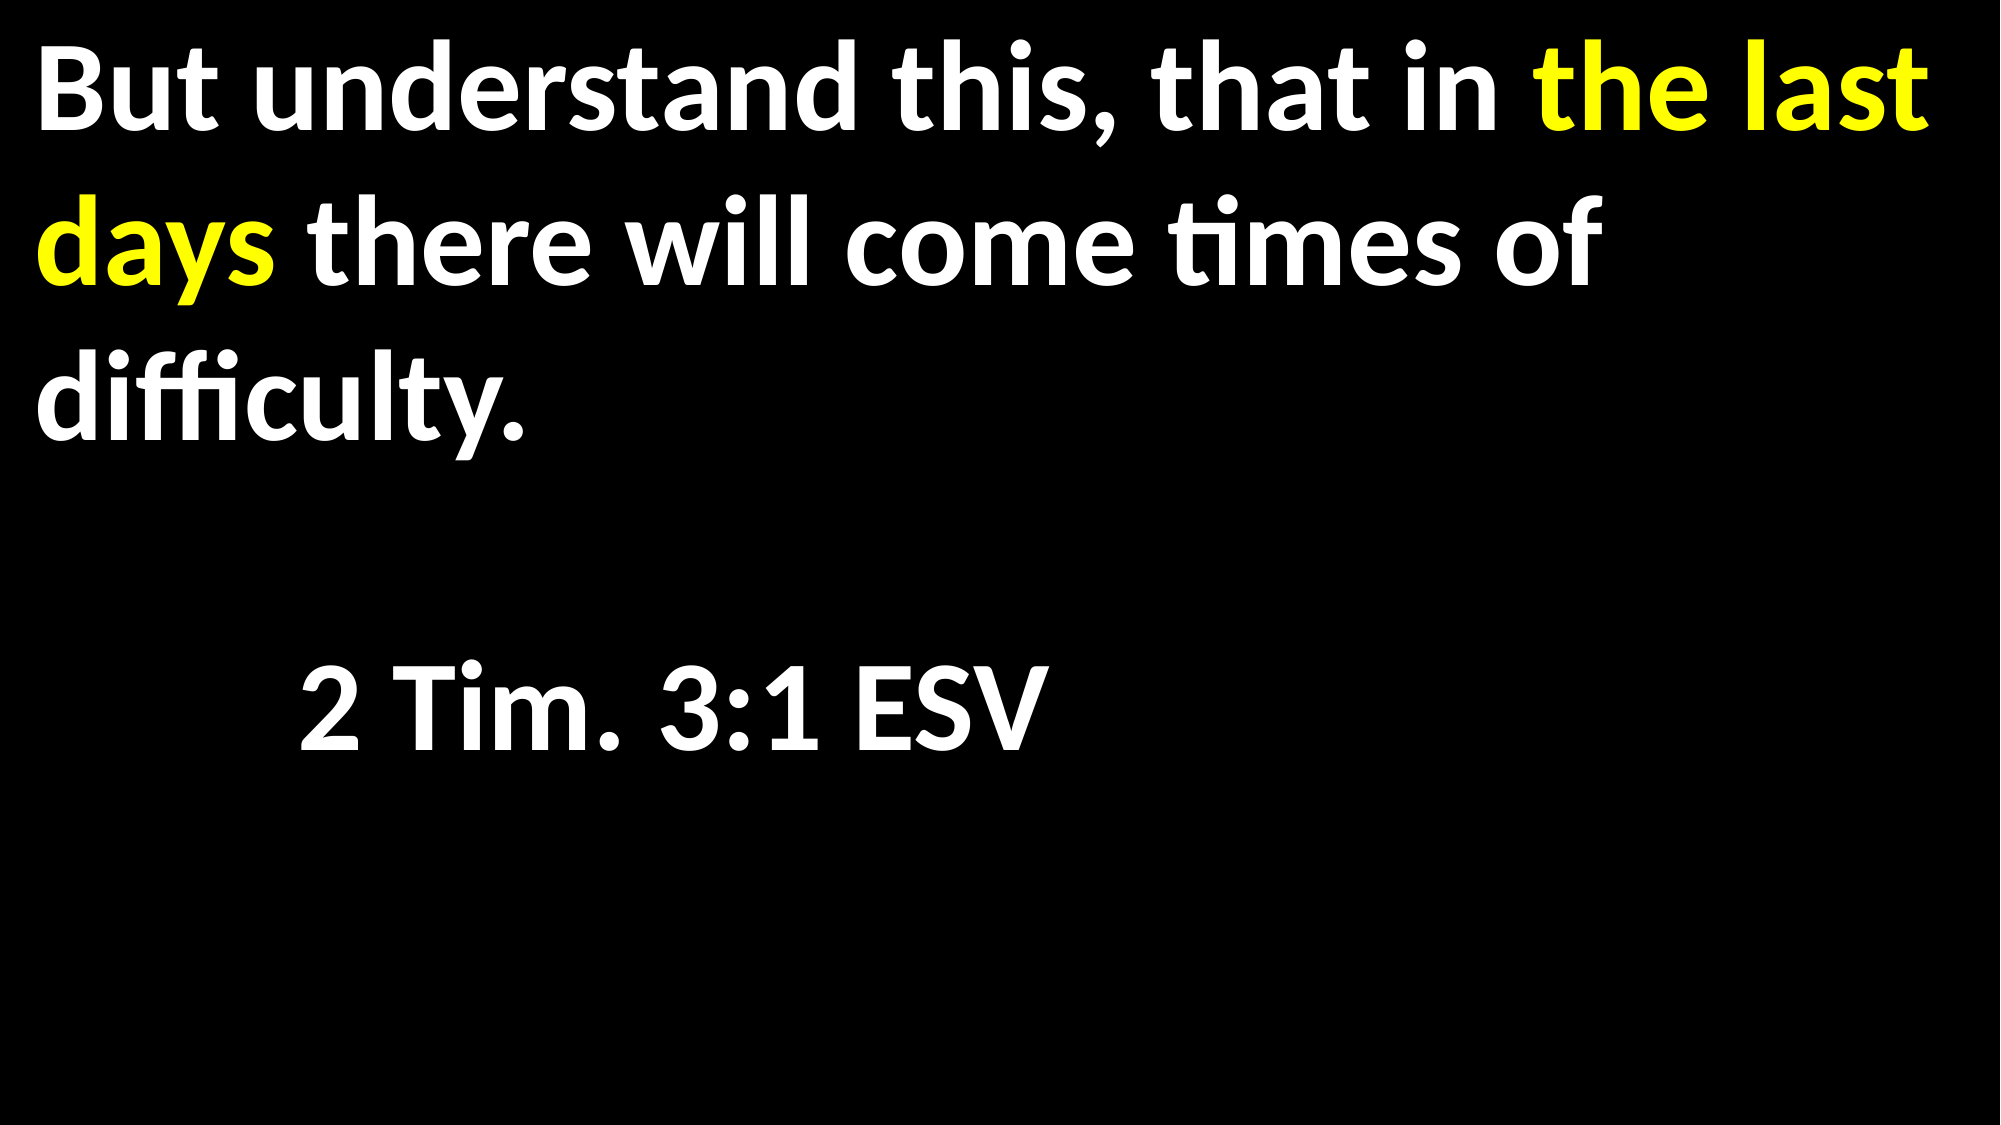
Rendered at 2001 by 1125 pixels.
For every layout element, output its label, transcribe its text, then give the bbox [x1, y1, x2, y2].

list But understand this, that in the last days there will come times of difficulty. 2 Tim. 3:1 ESV [0, 0, 2000, 1098]
